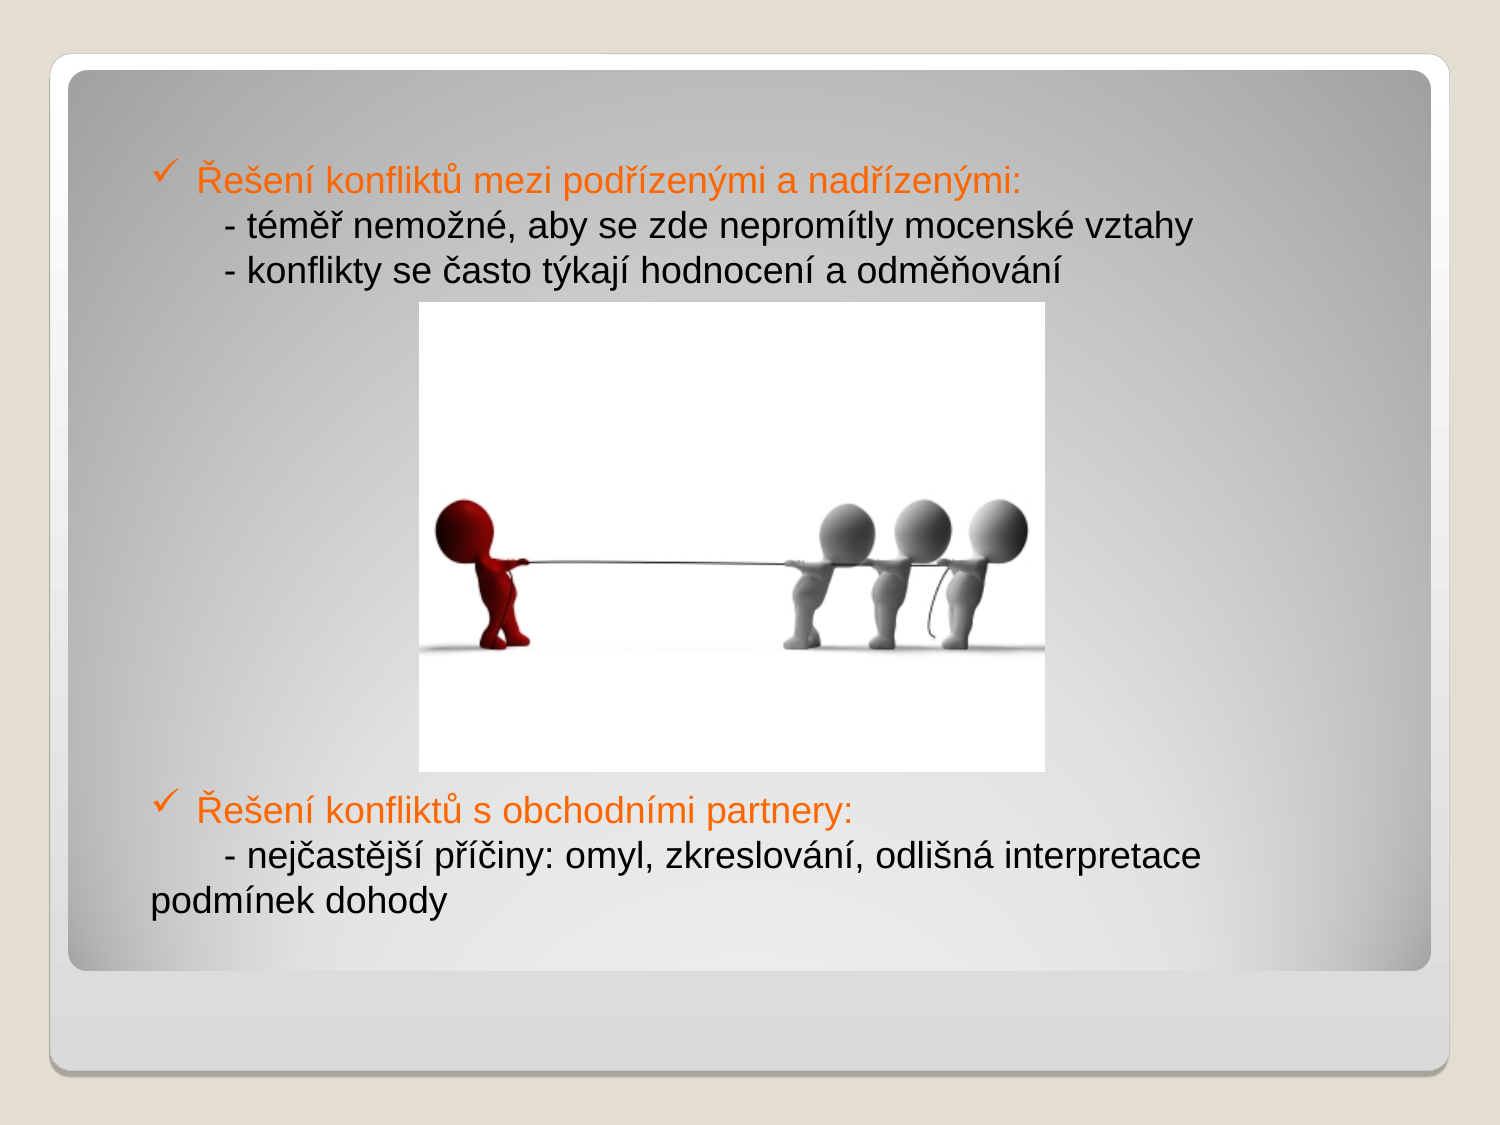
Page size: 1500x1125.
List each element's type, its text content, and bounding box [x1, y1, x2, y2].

picture [67, 69, 1432, 972]
picture [419, 302, 1045, 772]
text_box Řešení konfliktů mezi podřízenými a nadřízenými: - téměř nemožné, aby se zde nepromítly mocenské vztahy - konflikty se často týkají hodnocení a odměňování Řešení konfliktů s obchodními partnery: - nejčastější příčiny: omyl, zkreslování, odlišná interpretace podmínek dohody [135, 148, 1365, 975]
